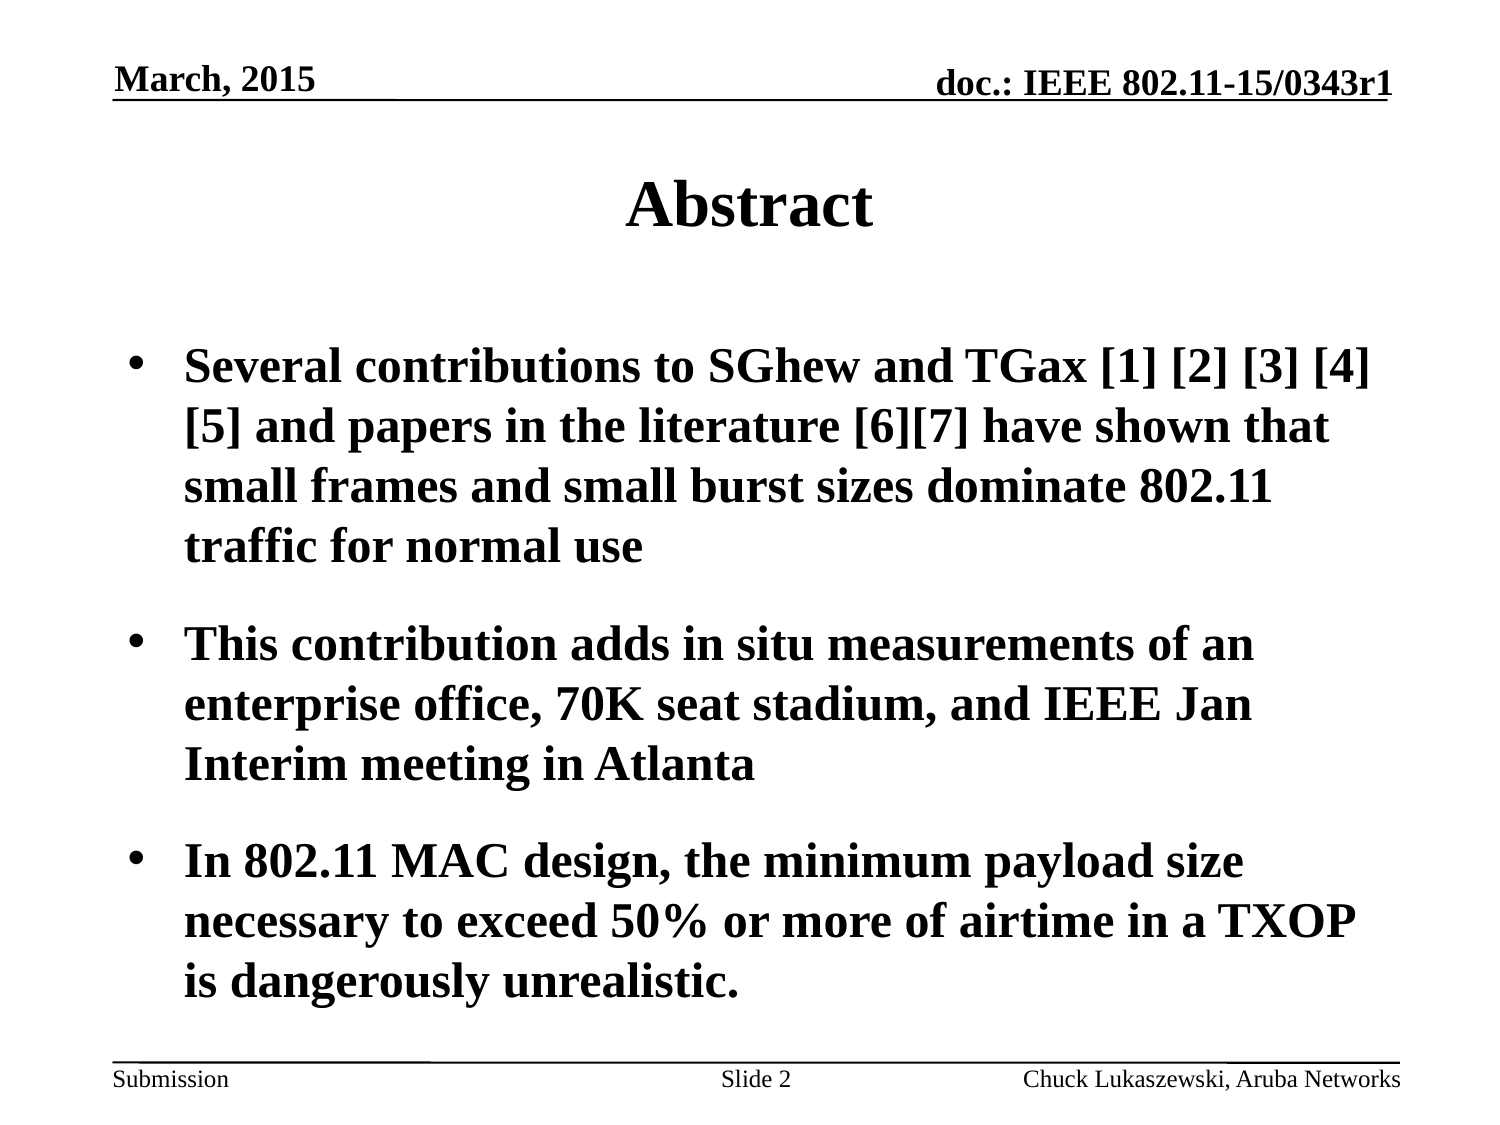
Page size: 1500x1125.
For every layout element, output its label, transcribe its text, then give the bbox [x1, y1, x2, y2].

title Abstract [112, 112, 1388, 288]
list Several contributions to SGhew and TGax [1] [2] [3] [4] [5] and papers in the literature [6][7] have shown that small frames and small burst sizes dominate 802.11 traffic for normal use This contribution adds in situ measurements of an enterprise office, 70K seat stadium, and IEEE Jan Interim meeting in Atlanta In 802.11 MAC design, the minimum payload size necessary to exceed 50% or more of airtime in a TXOP is dangerously unrealistic. [112, 324, 1388, 1000]
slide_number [114, 54, 423, 100]
footer Chuck Lukaszewski, Aruba Networks [878, 1061, 1402, 1093]
slide_number Slide 2 [712, 1061, 800, 1123]
